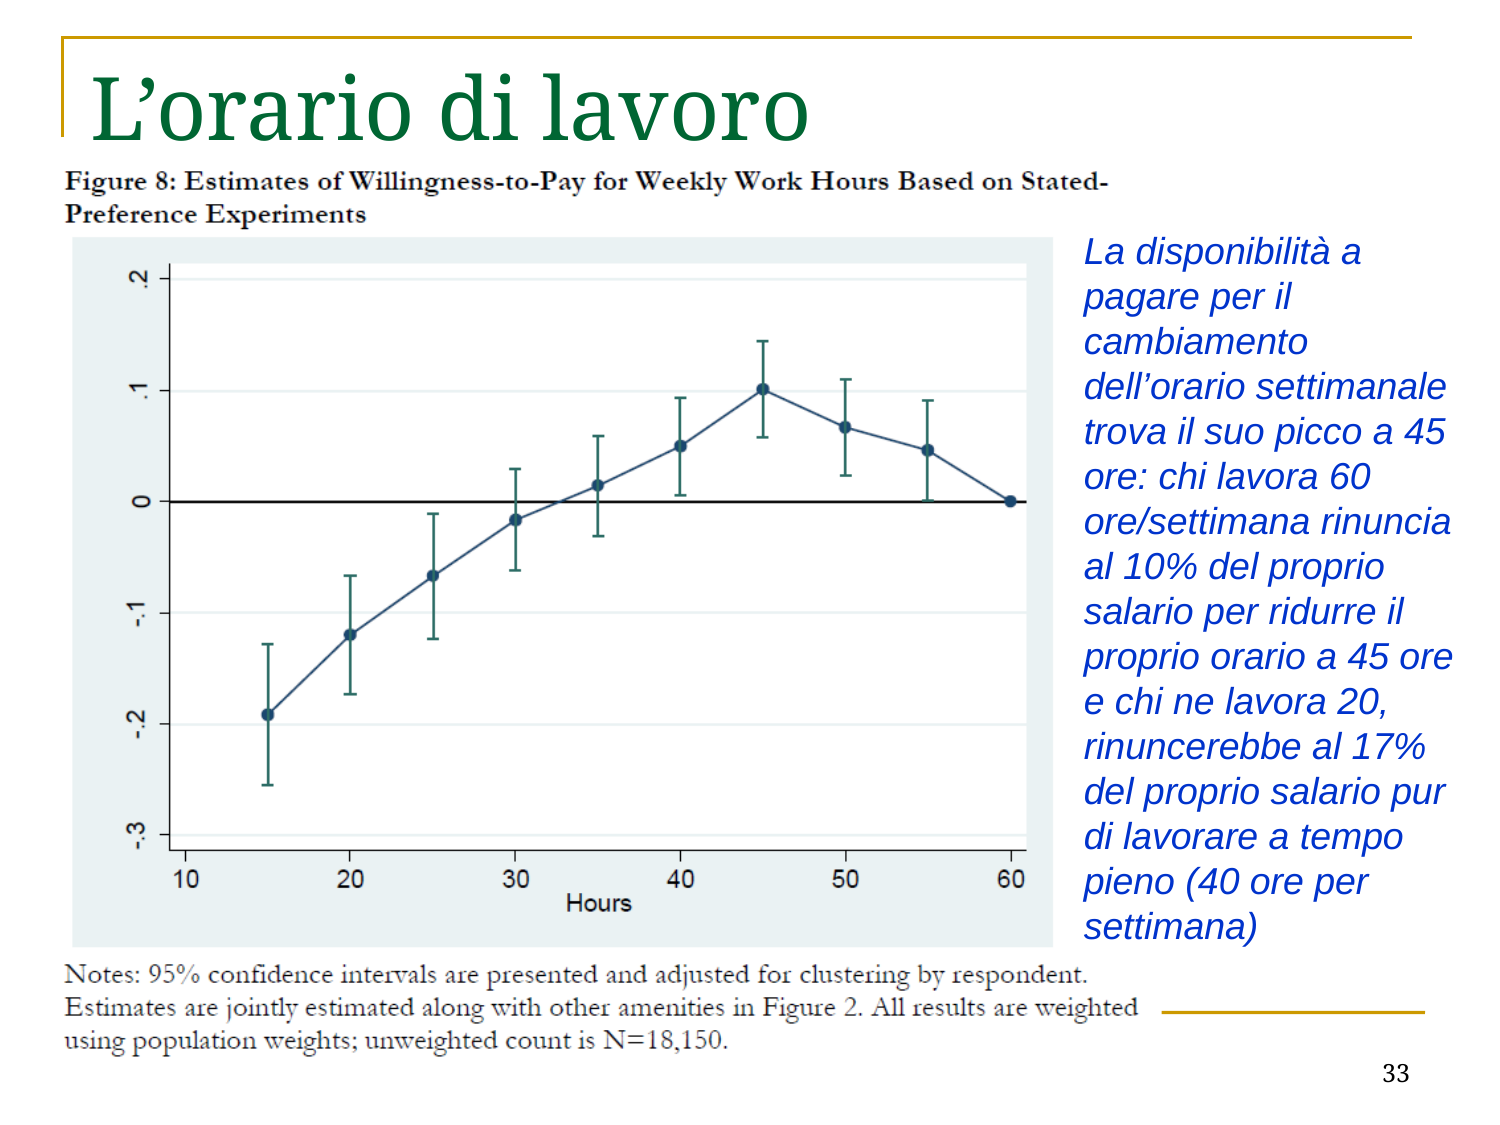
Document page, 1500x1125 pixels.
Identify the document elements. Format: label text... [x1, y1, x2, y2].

title L’orario di lavoro [74, 45, 1426, 219]
slide_number 33 [1074, 1023, 1426, 1100]
text_box La disponibilità a pagare per il cambiamento dell’orario settimanale trova il suo picco a 45 ore: chi lavora 60 ore/settimana rinuncia al 10% del proprio salario per ridurre il proprio orario a 45 ore e chi ne lavora 20, rinuncerebbe al 17% del proprio salario pur di lavorare a tempo pieno (40 ore per settimana) [1166, 219, 1495, 955]
picture [54, 149, 1162, 1057]
